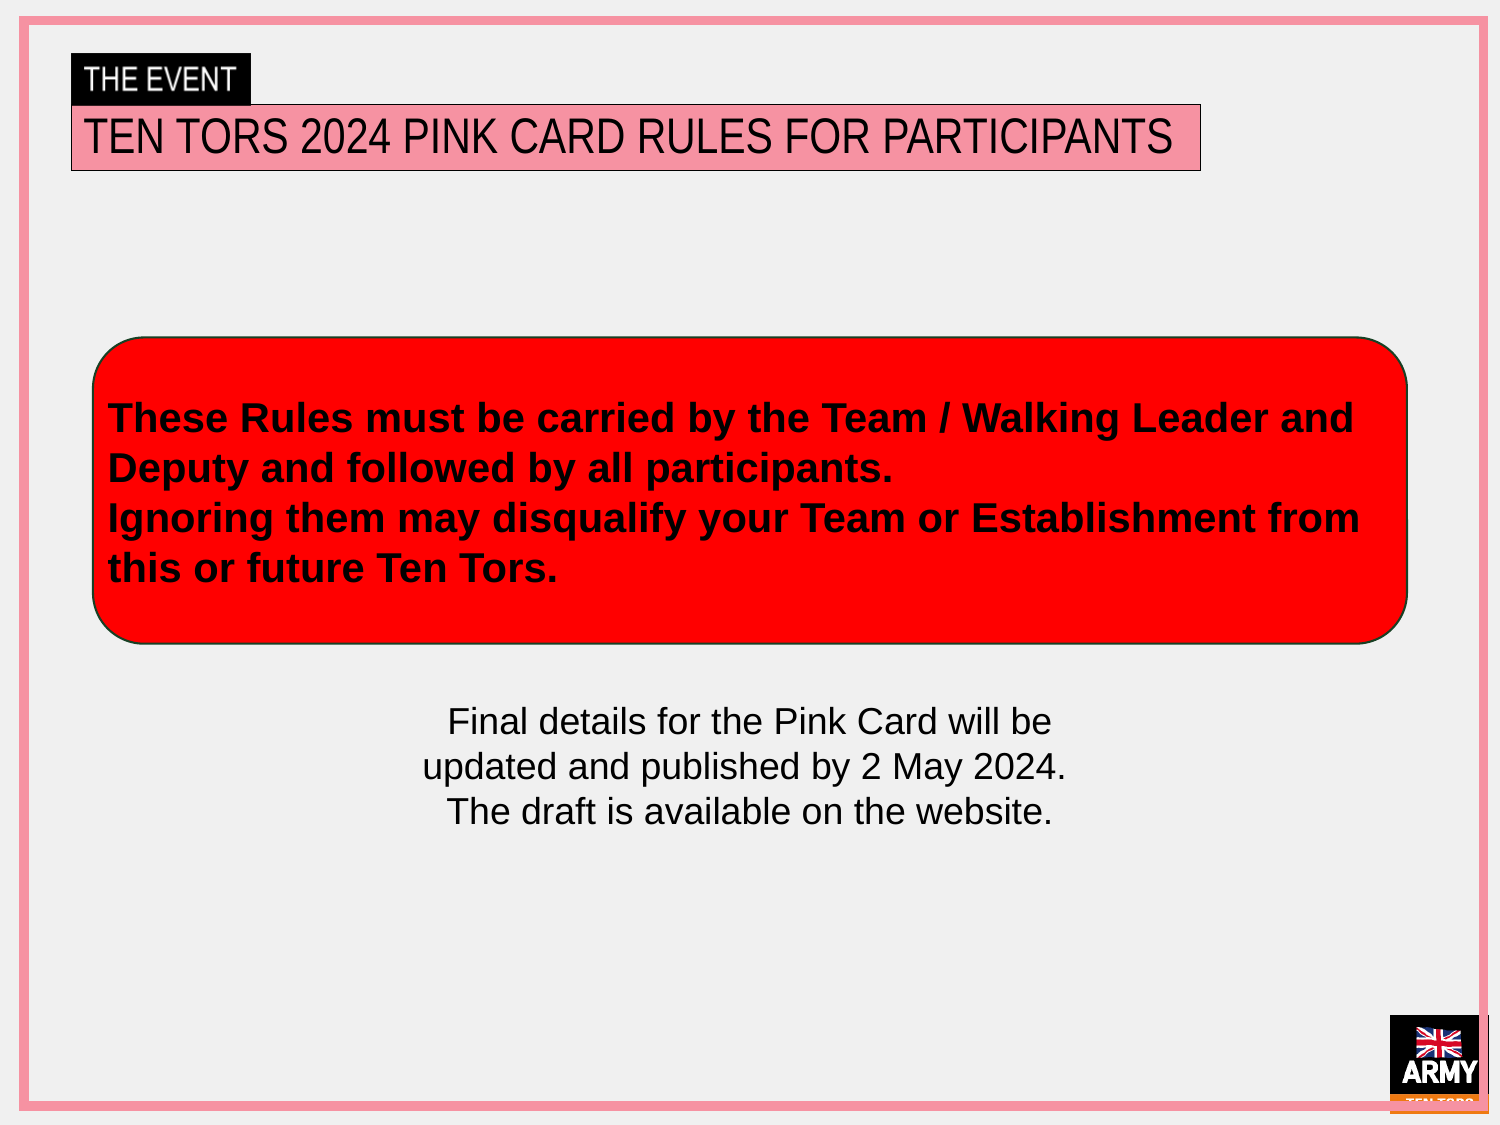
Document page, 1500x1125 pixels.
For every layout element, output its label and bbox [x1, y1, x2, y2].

picture [63, 48, 258, 120]
picture [1390, 1015, 1489, 1114]
text_box [23, 20, 1484, 1107]
